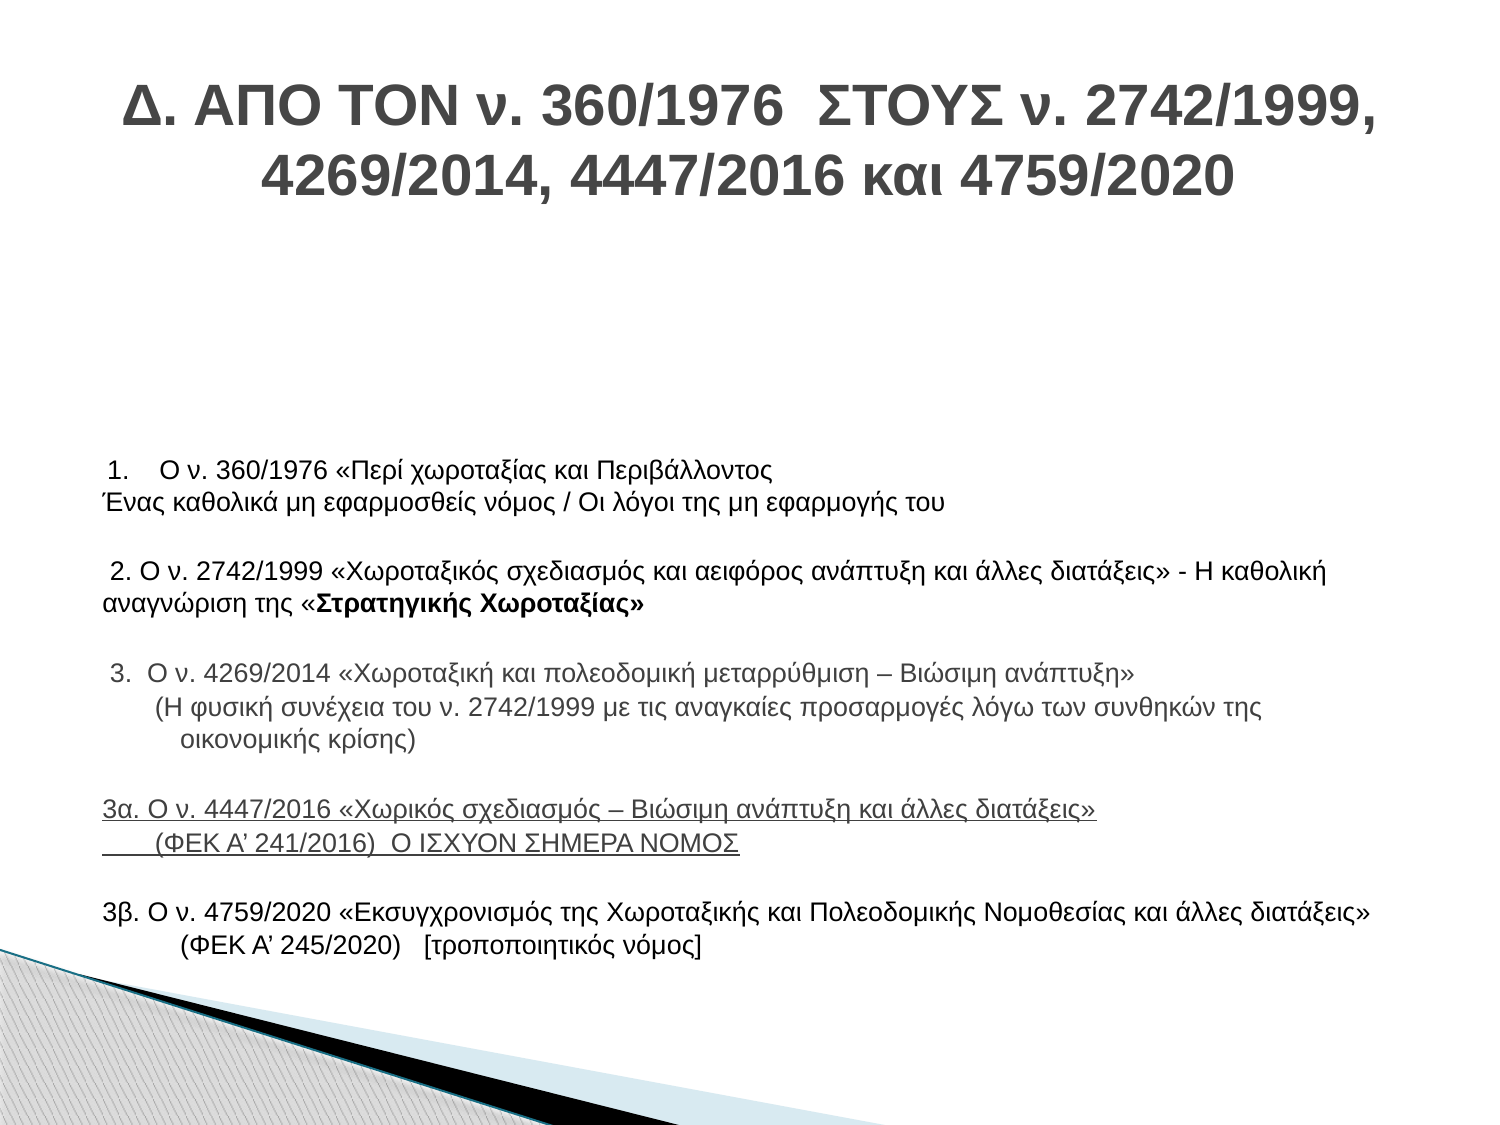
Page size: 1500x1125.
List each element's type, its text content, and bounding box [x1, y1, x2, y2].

title Δ. ΑΠΟ ΤΟΝ ν. 360/1976 ΣΤΟΥΣ ν. 2742/1999, 4269/2014, 4447/2016 και 4759/2020 [62, 37, 1438, 238]
list 1. Ο ν. 360/1976 «Περί χωροταξίας και Περιβάλλοντος Ένας καθολικά μη εφαρμοσθείς νόμος / Οι λόγοι της μη εφαρμογής του 2. Ο ν. 2742/1999 «Χωροταξικός σχεδιασμός και αειφόρος ανάπτυξη και άλλες διατάξεις» - Η καθολική αναγνώριση της «Στρατηγικής Χωροταξίας» 3. Ο ν. 4269/2014 «Χωροταξική και πολεοδομική μεταρρύθμιση – Βιώσιμη ανάπτυξη» (Η φυσική συνέχεια του ν. 2742/1999 με τις αναγκαίες προσαρμογές λόγω των συνθηκών της οικονομικής κρίσης) 3α. Ο ν. 4447/2016 «Χωρικός σχεδιασμός – Βιώσιμη ανάπτυξη και άλλες διατάξεις» (ΦΕΚ Α’ 241/2016) Ο ΙΣΧΥΟΝ ΣΗΜΕΡΑ ΝΟΜΟΣ 3β. Ο ν. 4759/2020 «Εκσυγχρονισμός της Χωροταξικής και Πολεοδομικής Νομοθεσίας και άλλες διατάξεις» (ΦΕΚ Α’ 245/2020) [τροποποιητικός νόμος] [87, 399, 1400, 1013]
